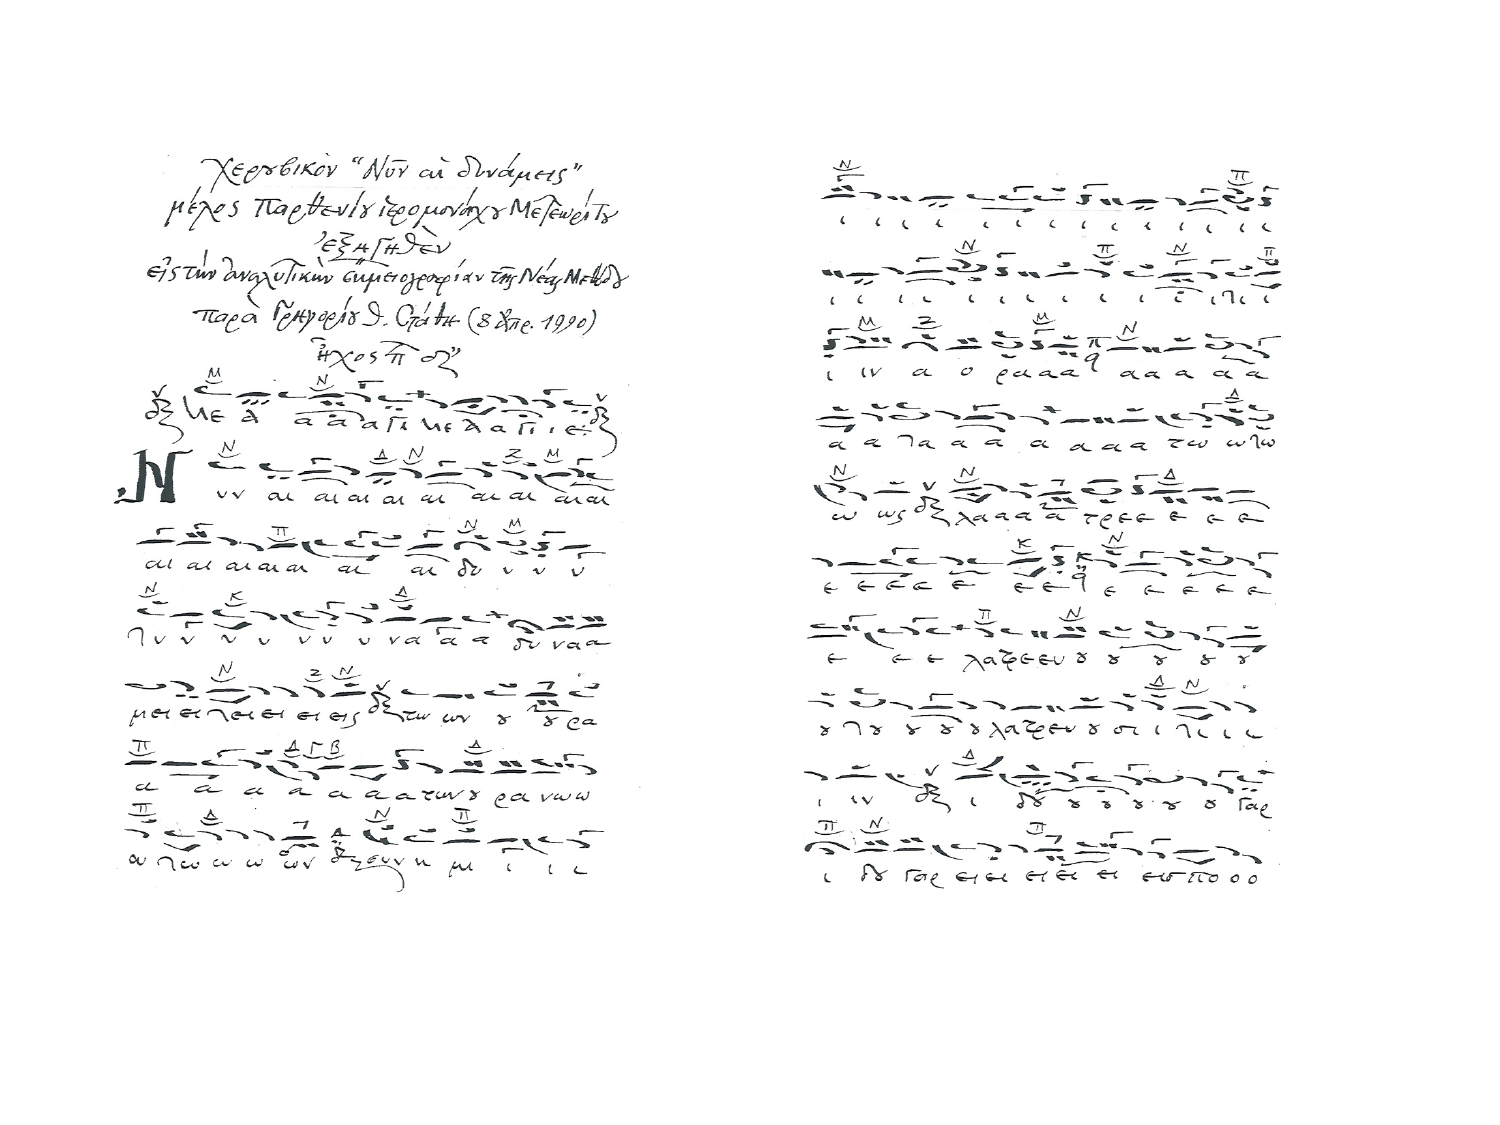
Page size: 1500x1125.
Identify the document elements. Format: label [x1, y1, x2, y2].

list [106, 153, 643, 897]
picture [796, 160, 1291, 894]
